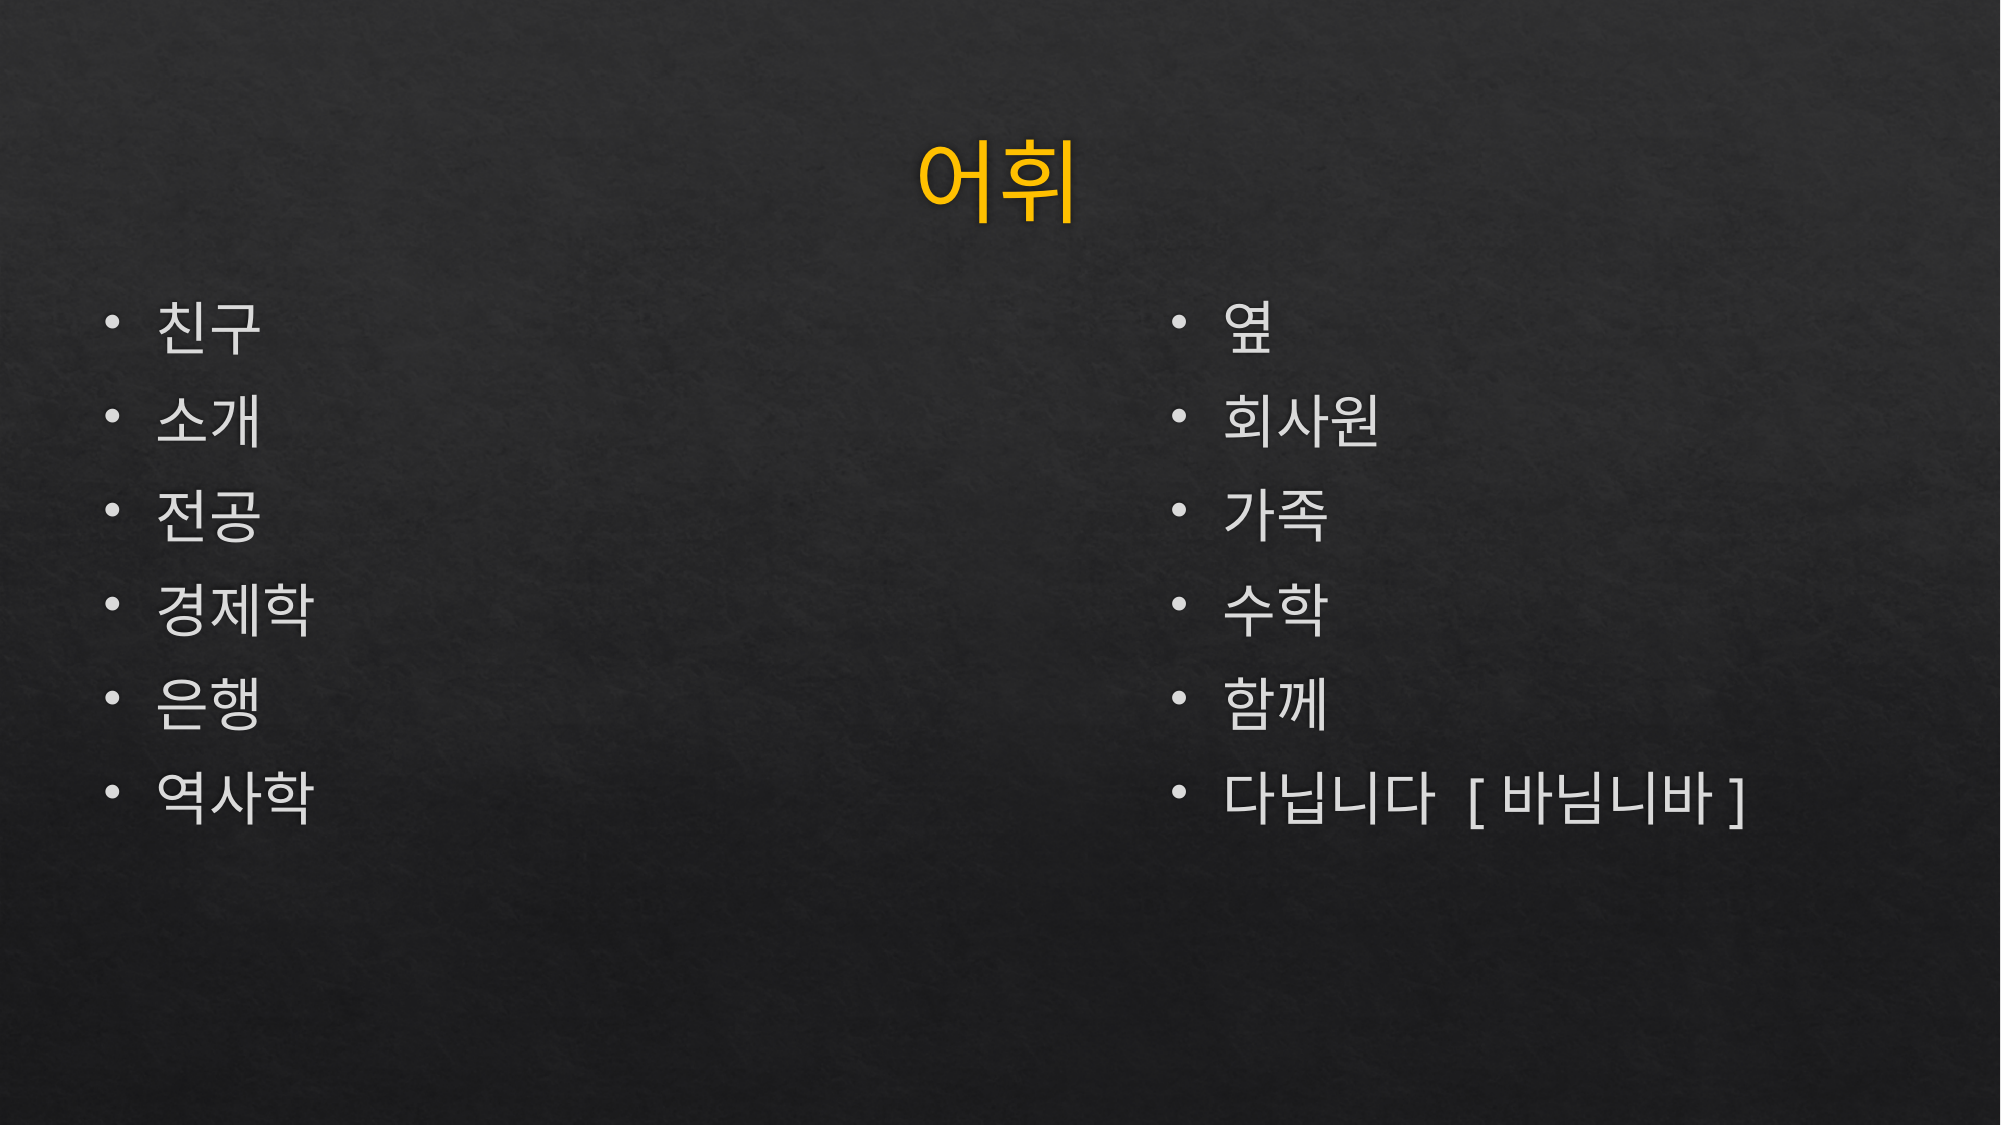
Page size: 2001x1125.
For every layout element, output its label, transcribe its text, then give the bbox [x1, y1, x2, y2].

title 어휘 [149, 99, 1849, 260]
list 친구 소개 전공 경제학 은행 역사학 [84, 284, 1000, 879]
text_box 옆 회사원 가족 수학 함께 다닙니다 [바님니바] [1151, 284, 1959, 950]
